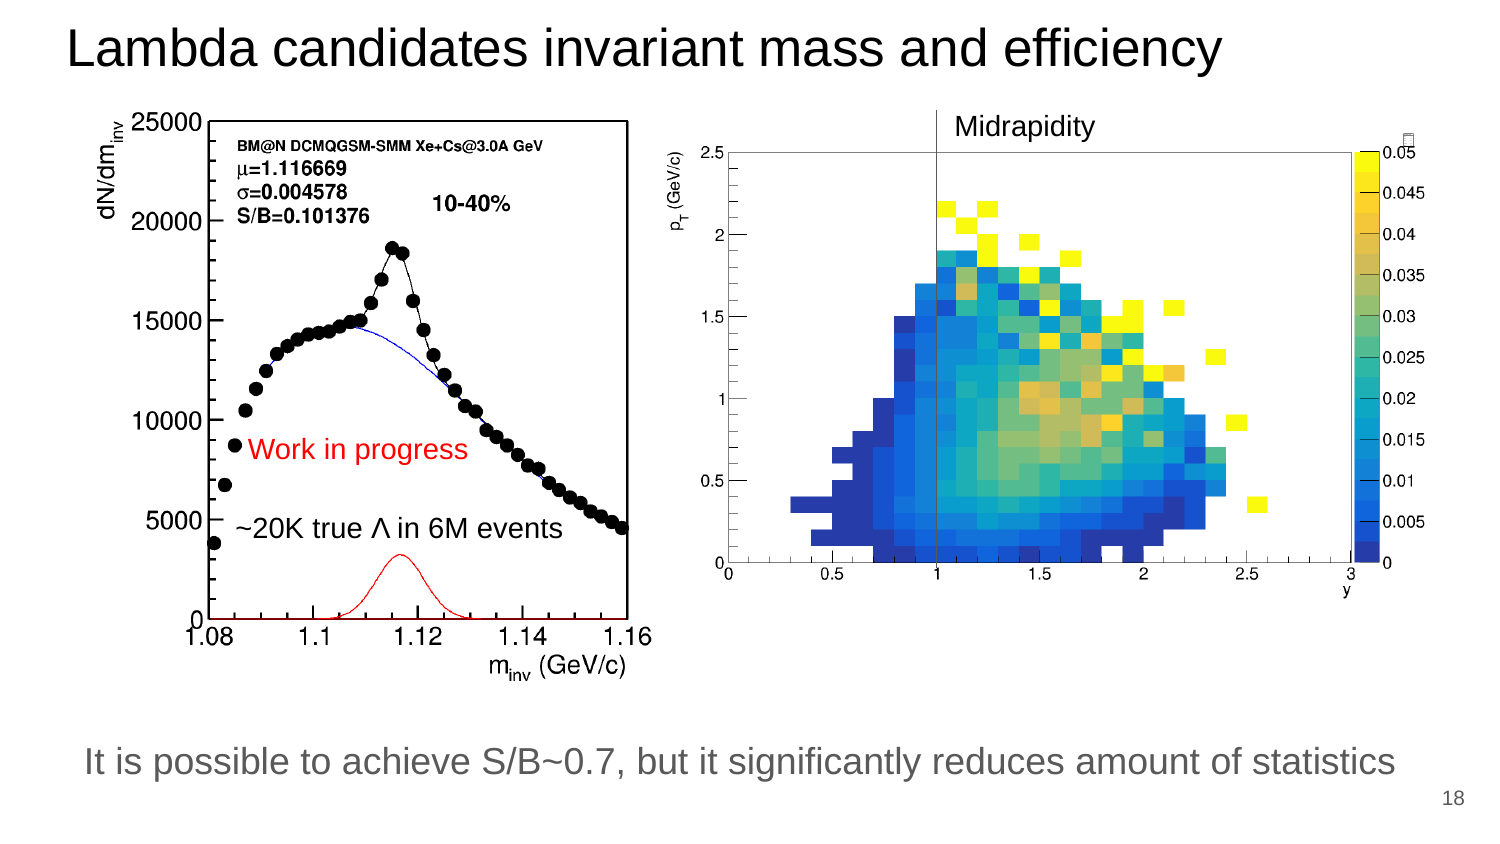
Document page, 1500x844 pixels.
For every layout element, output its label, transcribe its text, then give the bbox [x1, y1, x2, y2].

title Lambda candidates invariant mass and efficiency [51, 0, 1449, 92]
text_box [1128, 102, 1500, 169]
text_box Midrapidity [939, 92, 1128, 129]
picture [97, 91, 1429, 692]
slide_number ‹#› [1389, 764, 1480, 830]
list It is possible to achieve S/B~0.7, but it significantly reduces amount of statistics [41, 715, 1440, 821]
